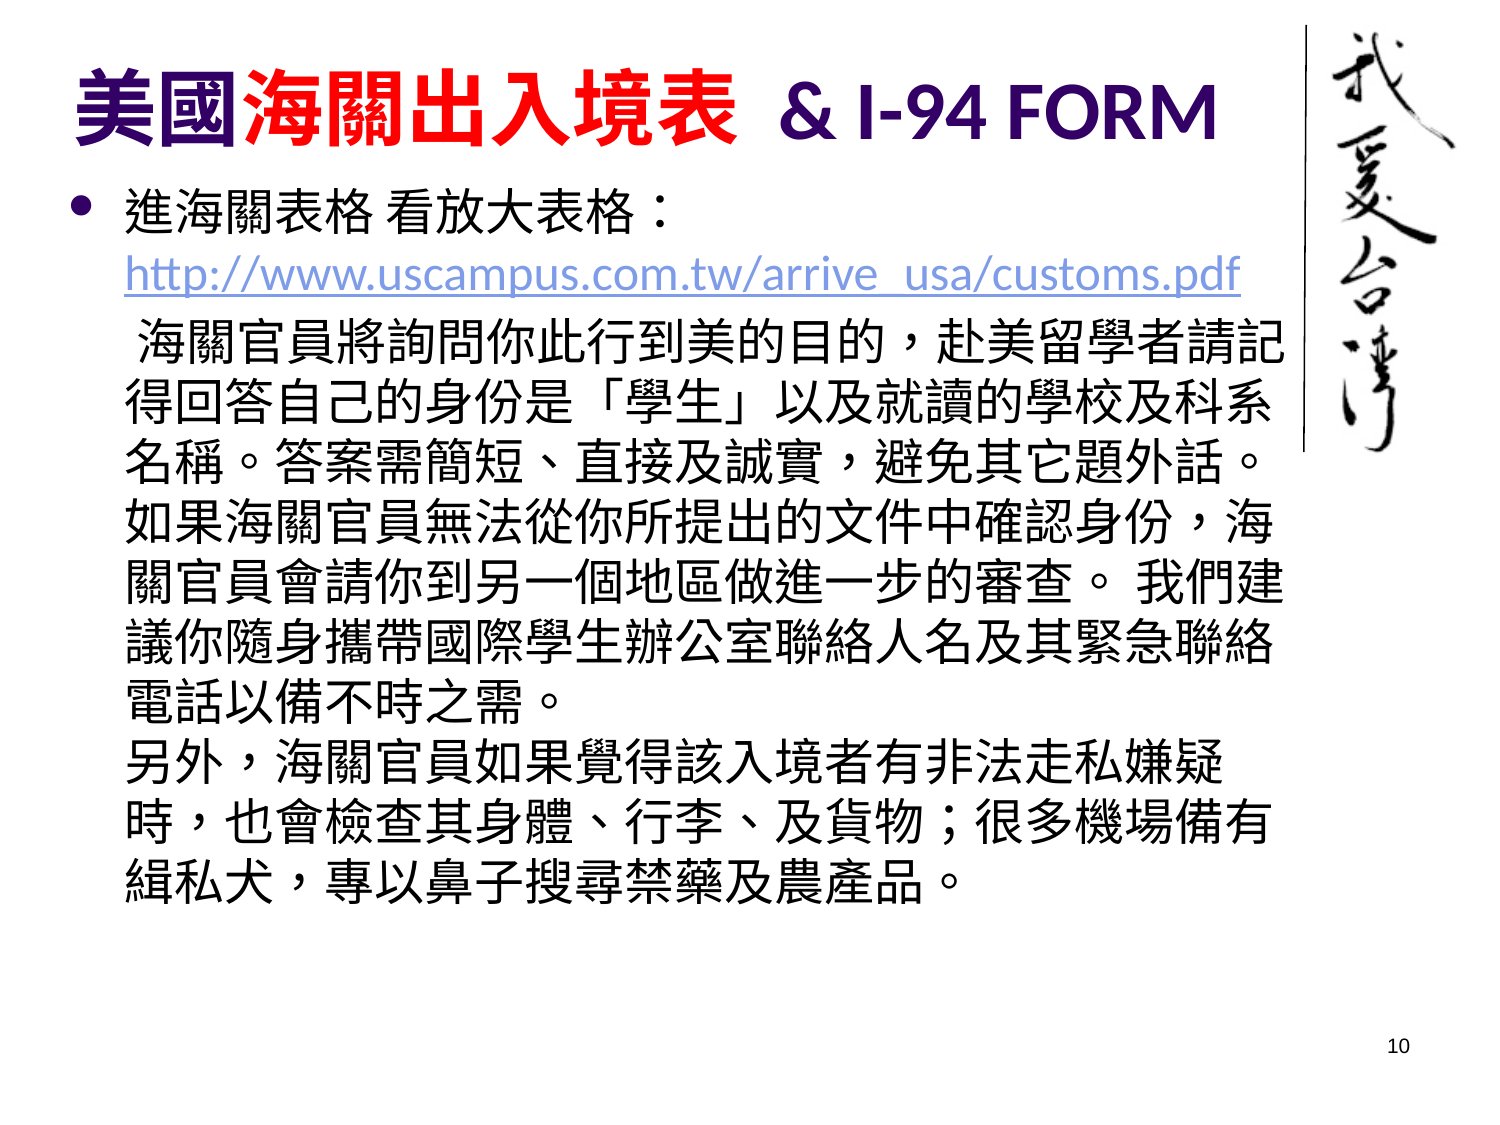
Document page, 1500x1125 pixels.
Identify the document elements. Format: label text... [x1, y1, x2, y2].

list 進海關表格 看放大表格：http://www.uscampus.com.tw/arrive_usa/customs.pdf 海關官員將詢問你此行到美的目的，赴美留學者請記得回答自己的身份是「學生」以及就讀的學校及科系名稱。答案需簡短、直接及誠實，避免其它題外話。 如果海關官員無法從你所提出的文件中確認身份，海關官員會請你到另一個地區做進一步的審查。 我們建議你隨身攜帶國際學生辦公室聯絡人名及其緊急聯絡電話以備不時之需。 另外，海關官員如果覺得該入境者有非法走私嫌疑時，也會檢查其身體、行李、及貨物；很多機場備有緝私犬，專以鼻子搜尋禁藥及農產品。 [52, 172, 1318, 953]
slide_number 10 [1074, 1024, 1426, 1101]
title 美國海關出入境表 & I-94 FORM [58, 46, 1341, 165]
picture [1324, 23, 1457, 458]
